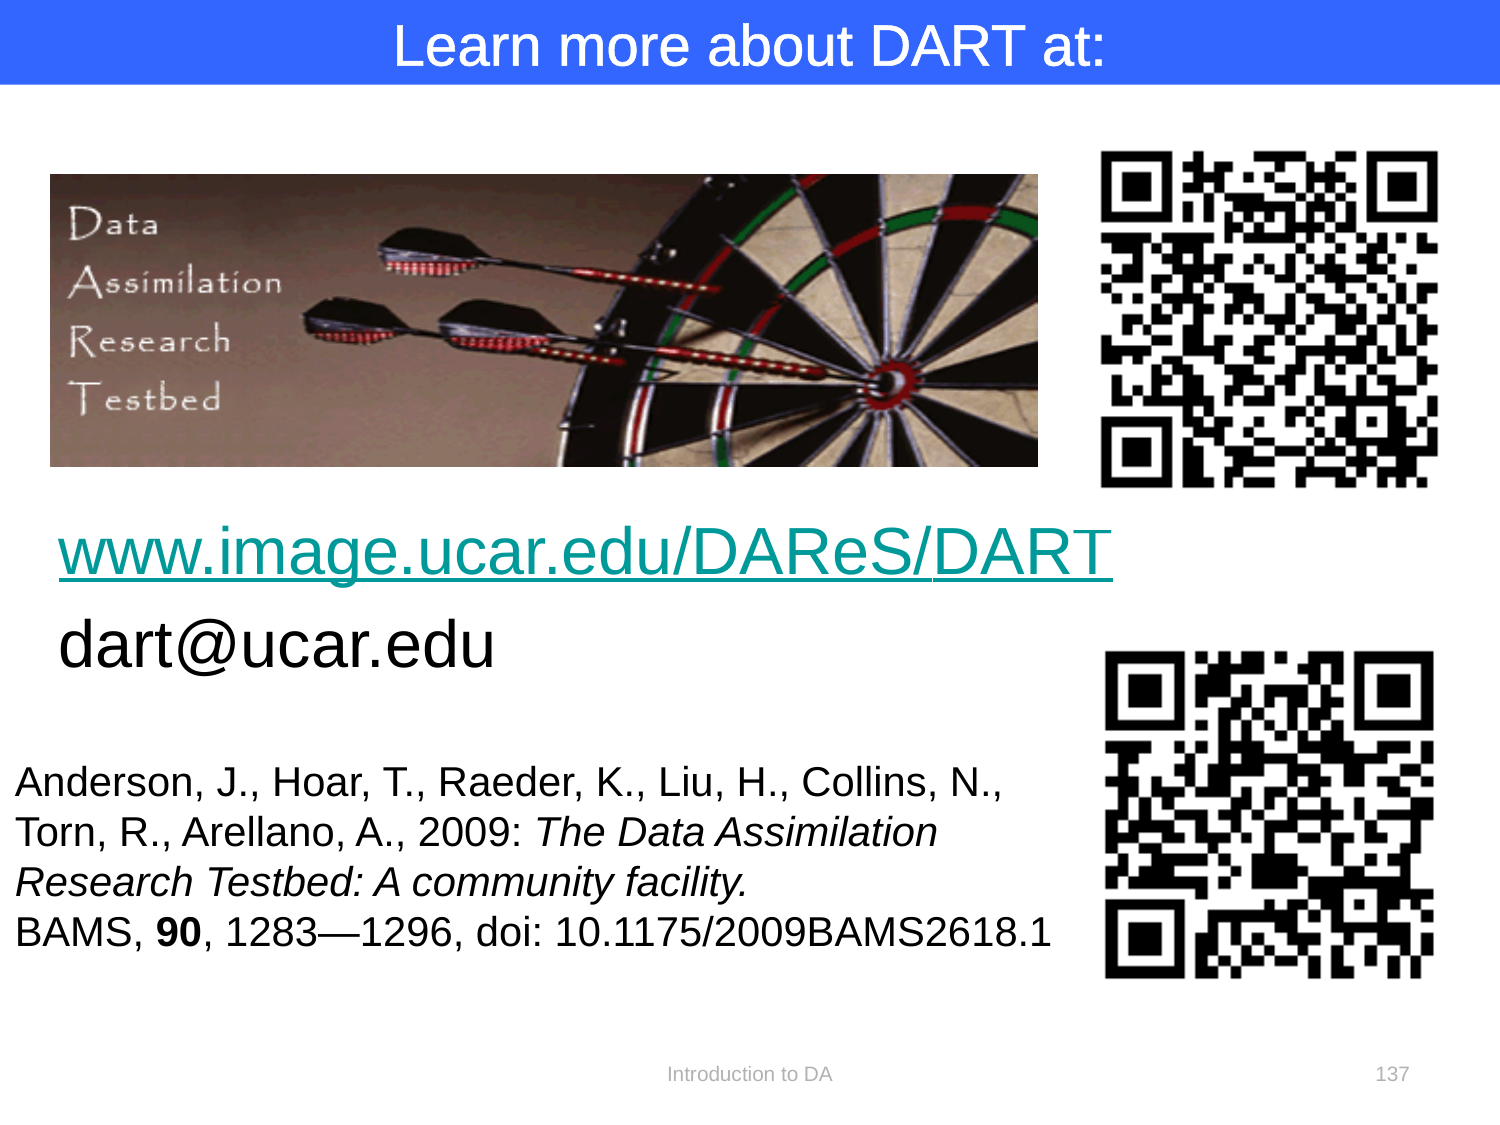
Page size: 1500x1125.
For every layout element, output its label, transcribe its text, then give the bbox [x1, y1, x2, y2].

picture [1062, 607, 1480, 1026]
footer Introduction to DA [512, 1042, 988, 1103]
text_box www.image.ucar.edu/DAReS/DART dart@ucar.edu [43, 500, 1457, 613]
picture [1062, 112, 1480, 530]
picture [49, 174, 1038, 468]
text_box Learn more about DART at: [0, 0, 1500, 85]
slide_number 137 [1074, 1042, 1425, 1103]
text_box Anderson, J., Hoar, T., Raeder, K., Liu, H., Collins, N., Torn, R., Arellano, A., 2009: The Data Assimilation Research Testbed: A community facility. BAMS, 90, 1283—1296, doi: 10.1175/2009BAMS2618.1 [0, 747, 1057, 1023]
